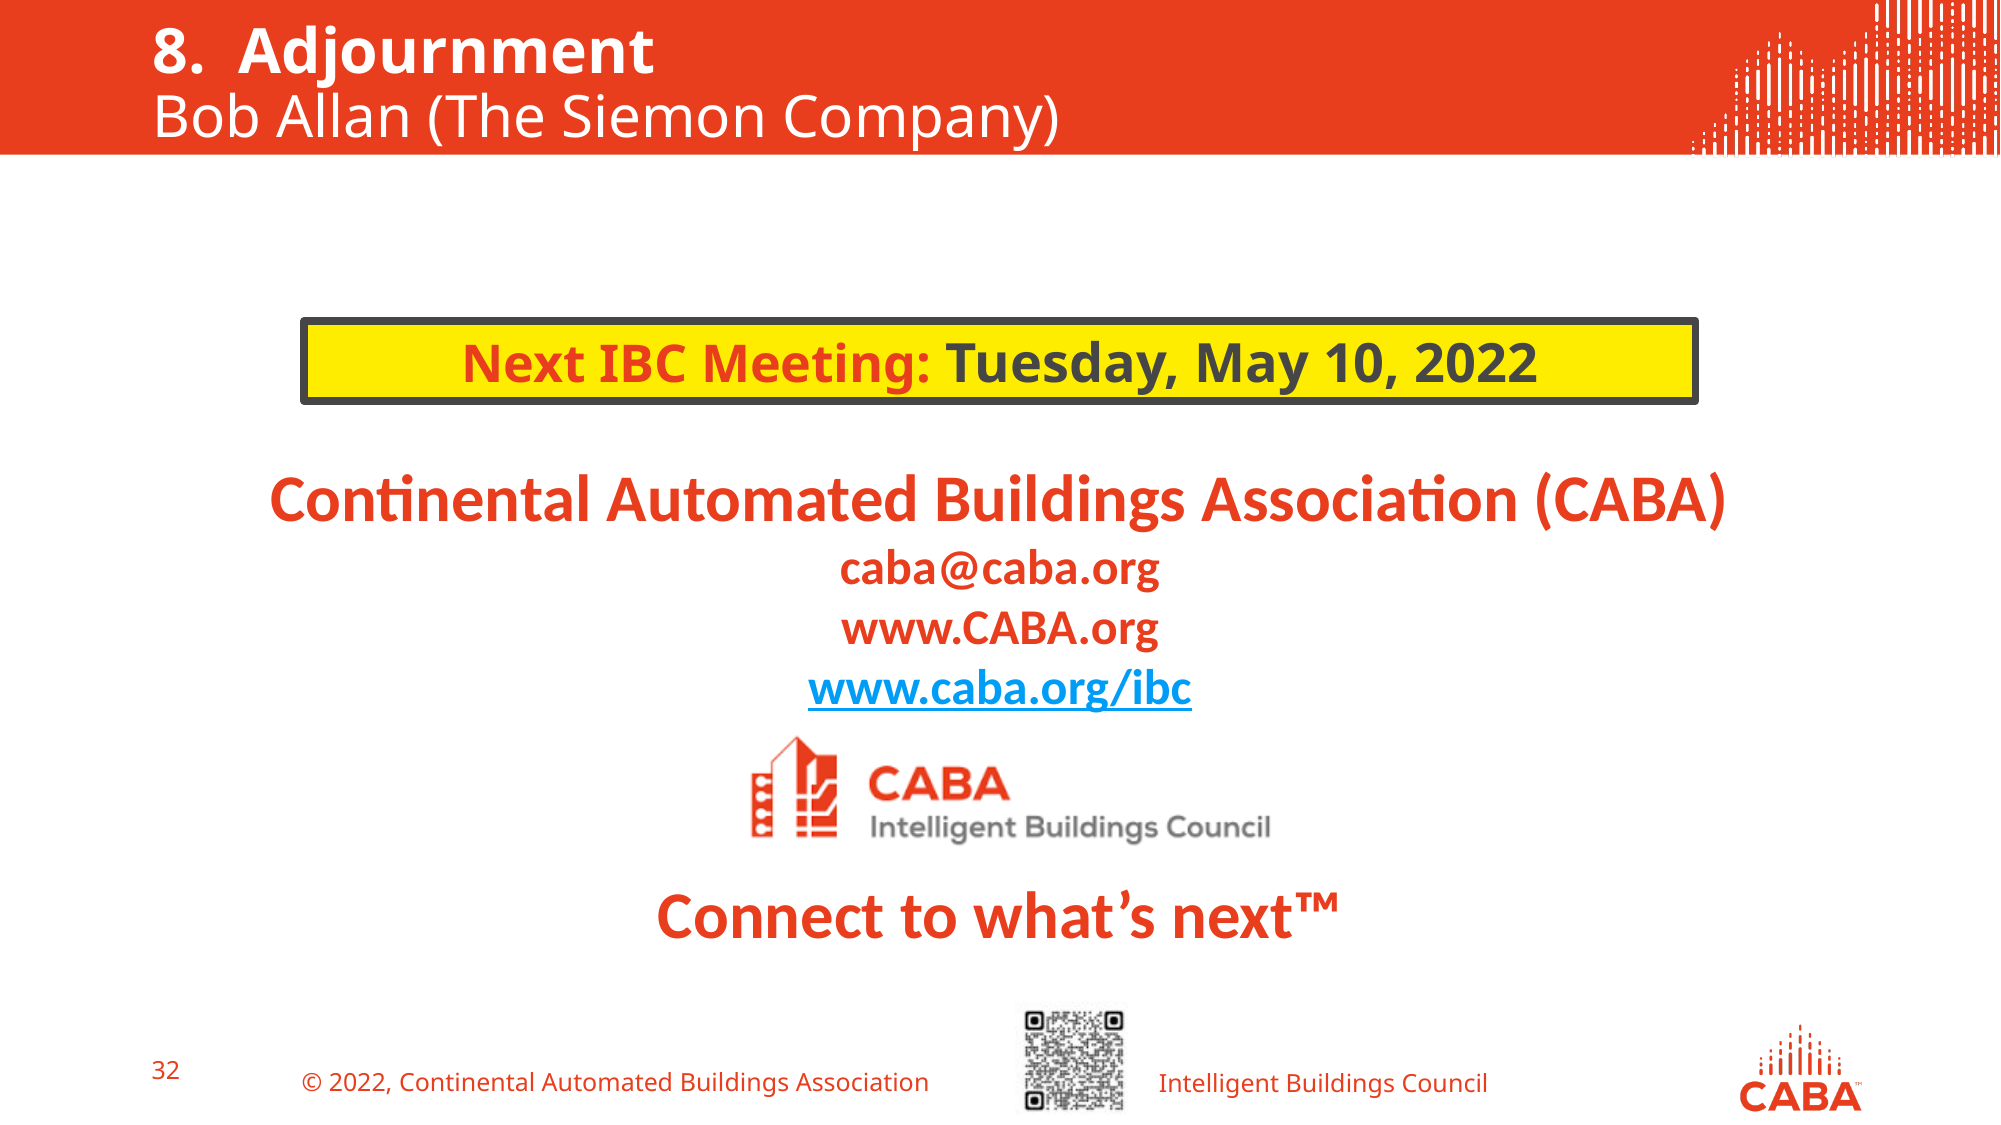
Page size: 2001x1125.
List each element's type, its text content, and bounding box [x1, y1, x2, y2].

text_box Continental Automated Buildings Association (CABA) caba@caba.org www.CABA.org www.caba.org/ibc Connect to what’s next™ [234, 447, 1766, 960]
text_box Next IBC Meeting: Tuesday, May 10, 2022 [304, 321, 1696, 401]
title 8. Adjournment Bob Allan (The Siemon Company) [137, 11, 1669, 86]
picture [1015, 1001, 1134, 1121]
picture [718, 722, 1282, 867]
slide_number 32 [136, 1042, 239, 1101]
